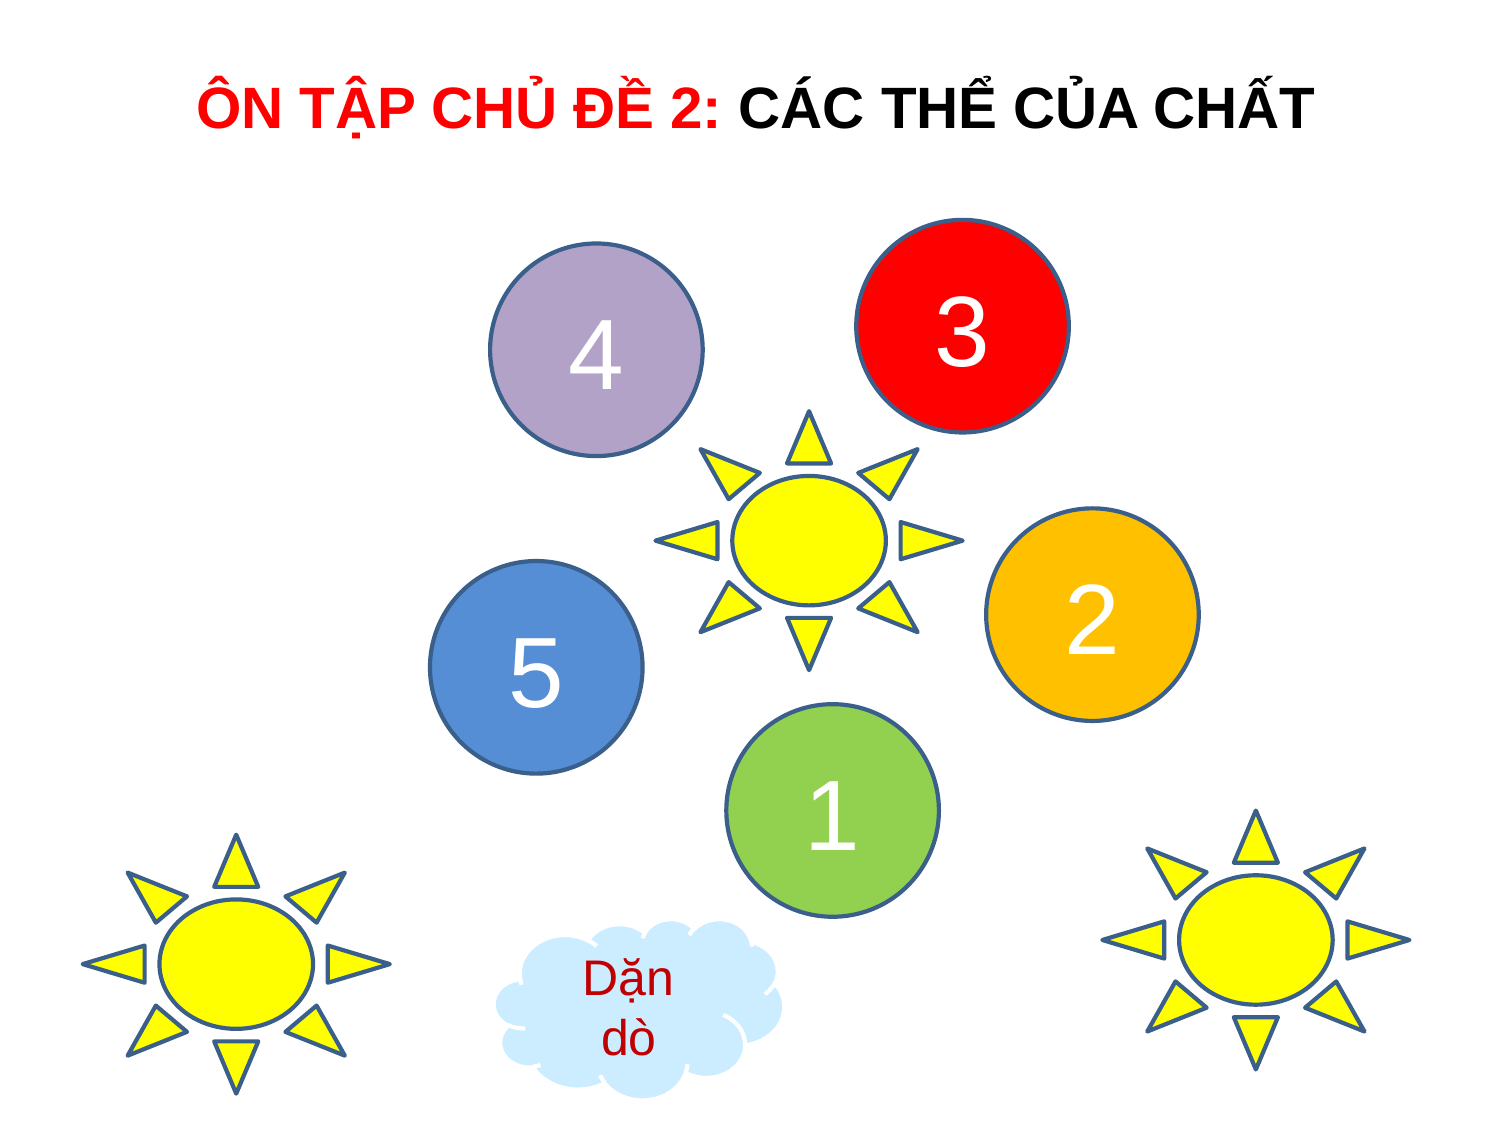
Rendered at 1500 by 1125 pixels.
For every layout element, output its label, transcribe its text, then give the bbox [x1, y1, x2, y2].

text_box [1176, 873, 1335, 1007]
text_box [1145, 979, 1209, 1034]
text_box 2 [984, 506, 1201, 724]
text_box [283, 1003, 347, 1058]
text_box [1100, 919, 1167, 961]
text_box ÔN TẬP CHỦ ĐỀ 2: CÁC THỂ CỦA CHẤT [123, 62, 1388, 148]
text_box [698, 580, 762, 635]
text_box [1302, 846, 1367, 901]
text_box [856, 447, 920, 502]
text_box [283, 870, 347, 925]
text_box 4 [488, 241, 705, 459]
text_box [1145, 846, 1209, 901]
text_box [125, 870, 190, 925]
text_box [698, 447, 762, 502]
text_box [898, 520, 965, 562]
text_box [730, 473, 888, 608]
text_box [785, 615, 834, 673]
text_box [1231, 1015, 1280, 1072]
text_box [1302, 979, 1367, 1034]
text_box [1345, 919, 1412, 961]
text_box 3 [854, 217, 1071, 435]
text_box 1 [724, 702, 942, 919]
text_box Dặn dò [491, 917, 787, 1103]
text_box [785, 409, 834, 466]
text_box [80, 943, 147, 985]
text_box [157, 897, 316, 1031]
text_box [125, 1003, 190, 1058]
text_box [856, 580, 920, 635]
text_box [653, 520, 720, 562]
text_box 5 [427, 558, 645, 776]
text_box [212, 832, 261, 889]
text_box [212, 1039, 261, 1096]
text_box [325, 943, 392, 985]
text_box [1231, 808, 1280, 865]
